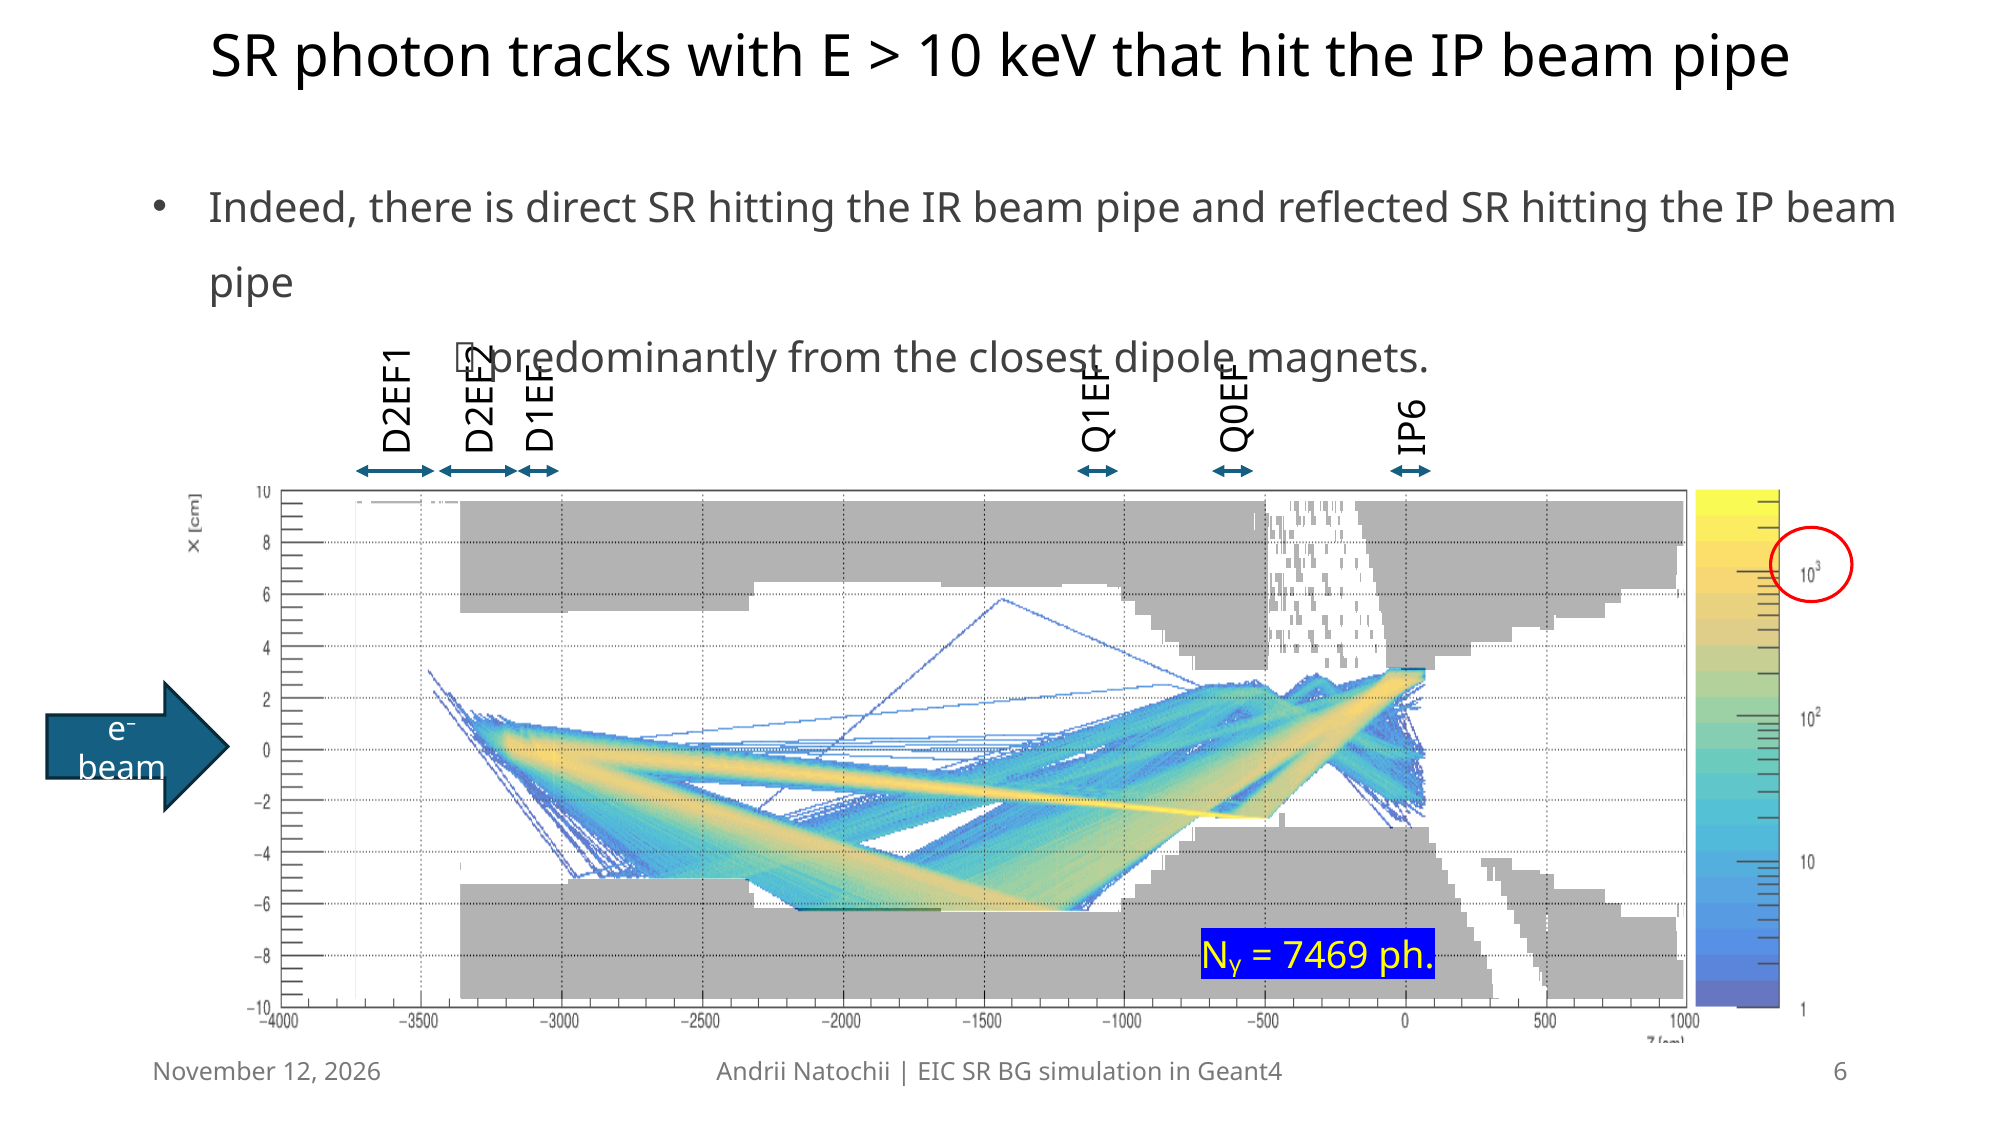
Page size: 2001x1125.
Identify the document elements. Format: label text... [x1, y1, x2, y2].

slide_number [137, 1042, 588, 1103]
text_box Indeed, there is direct SR hitting the IR beam pipe and reflected SR hitting the IP beam pipe  predominantly from the closest dipole magnets. [137, 148, 1958, 389]
picture [166, 485, 1863, 1044]
text_box e– beam [45, 679, 166, 814]
text_box D2EF2 [447, 389, 508, 469]
footer Andrii Natochii | EIC SR BG simulation in Geant4 [662, 1044, 1338, 1103]
slide_number 6 [1412, 1044, 1863, 1103]
text_box IP6 [1380, 389, 1440, 471]
text_box Q0EF [1202, 389, 1263, 470]
text_box Q1EF [1064, 389, 1124, 470]
title SR photon tracks with E > 10 keV that hit the IP beam pipe [1, 3, 2000, 112]
text_box D1EF [508, 389, 568, 470]
text_box D2EF1 [364, 389, 425, 469]
